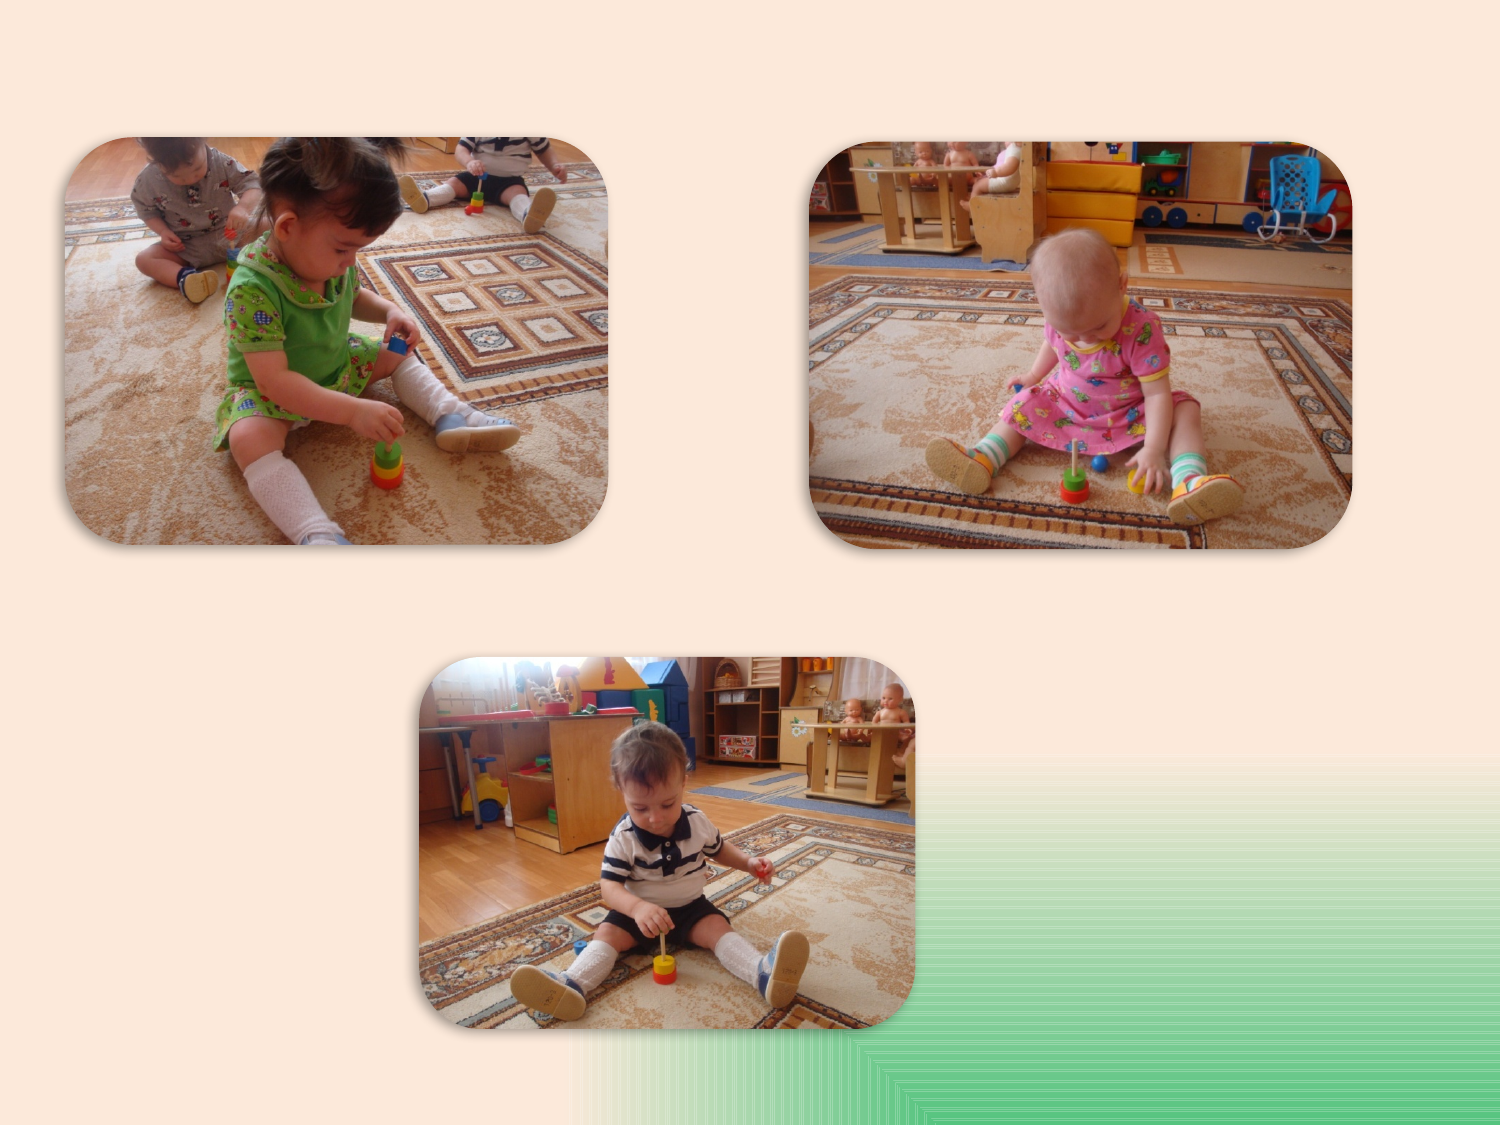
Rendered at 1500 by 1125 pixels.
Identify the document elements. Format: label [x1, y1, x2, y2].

picture [808, 141, 1353, 550]
picture [64, 136, 609, 545]
picture [418, 656, 916, 1030]
